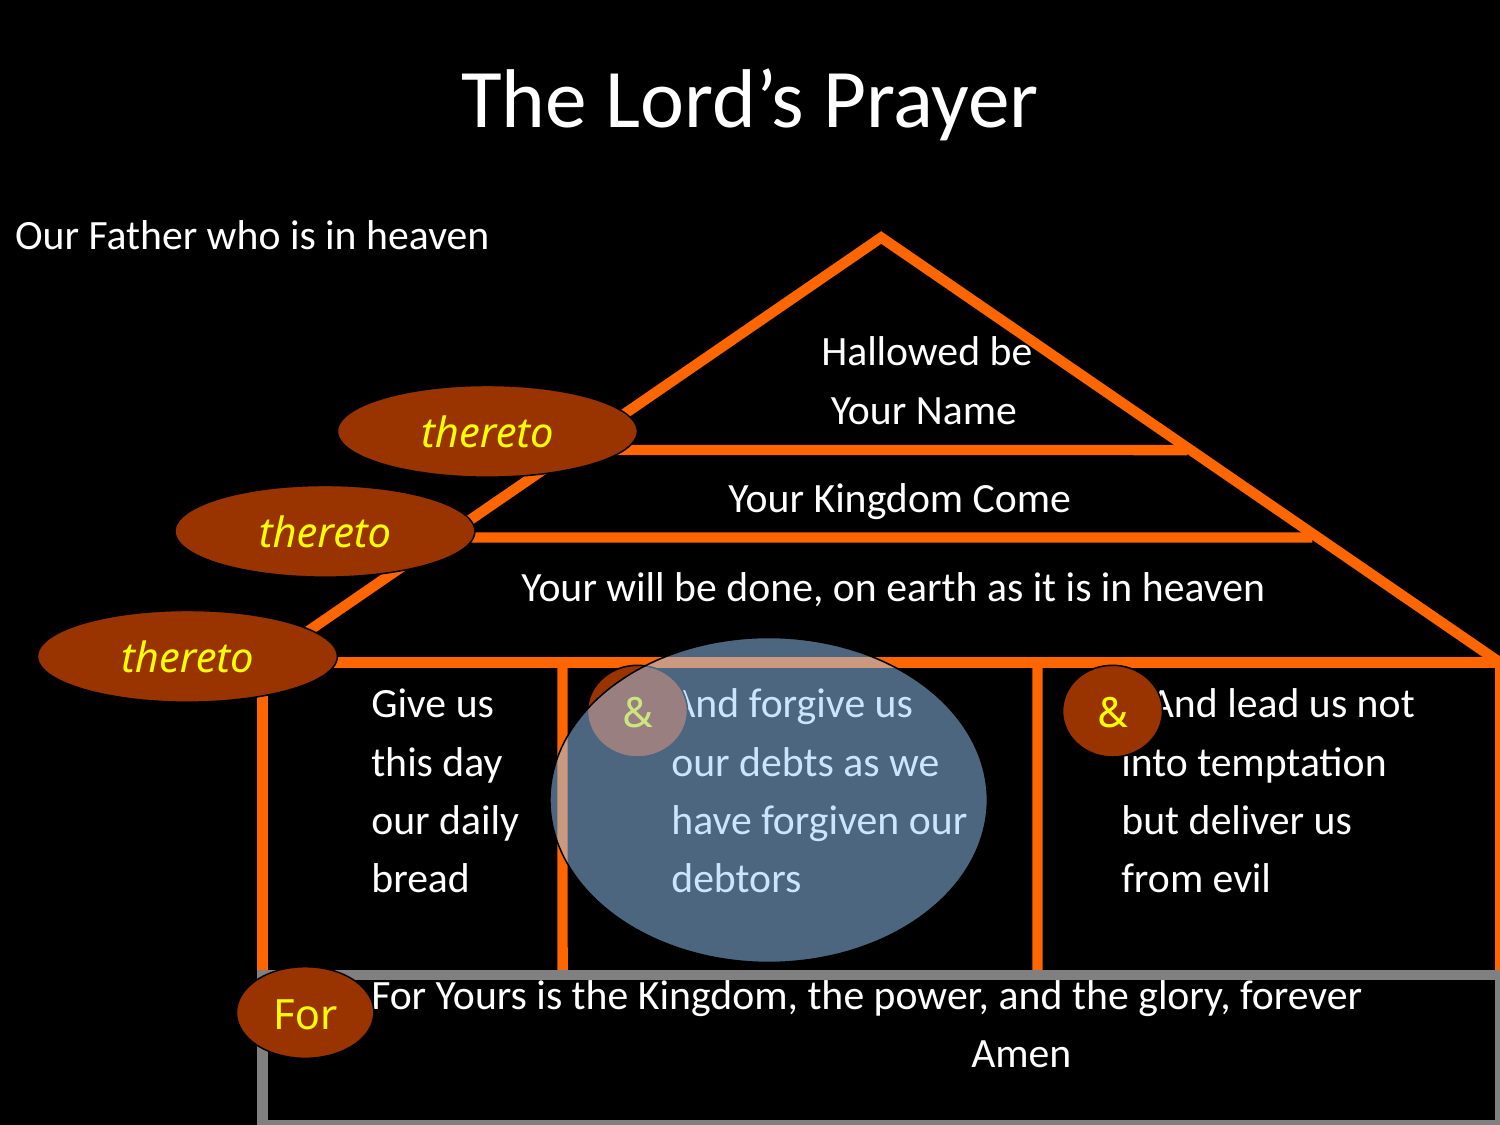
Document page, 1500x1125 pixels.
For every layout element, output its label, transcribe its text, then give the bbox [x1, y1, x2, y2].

text_box thereto [337, 385, 638, 478]
text_box [311, 237, 1500, 663]
title The Lord’s Prayer [0, 0, 1500, 188]
text_box [563, 663, 648, 742]
text_box [549, 709, 988, 963]
text_box [563, 755, 1037, 974]
text_box [1038, 663, 1500, 974]
text_box [262, 663, 562, 974]
list Our Father who is in heaven Hallowed be Your Name Your Kingdom Come Your will be done, on earth as it is in heaven Give us And forgive us And lead us not this day our debts as we into temptation our daily have forgiven our but deliver us bread debtors from evil For Yours is the Kingdom, the power, and the glory, forever Amen [0, 200, 1500, 1125]
text_box thereto [37, 610, 338, 703]
text_box For [236, 966, 374, 1059]
text_box thereto [174, 485, 475, 578]
text_box [262, 974, 1500, 1125]
text_box [889, 663, 1037, 667]
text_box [587, 667, 1163, 755]
text_box [642, 637, 895, 667]
